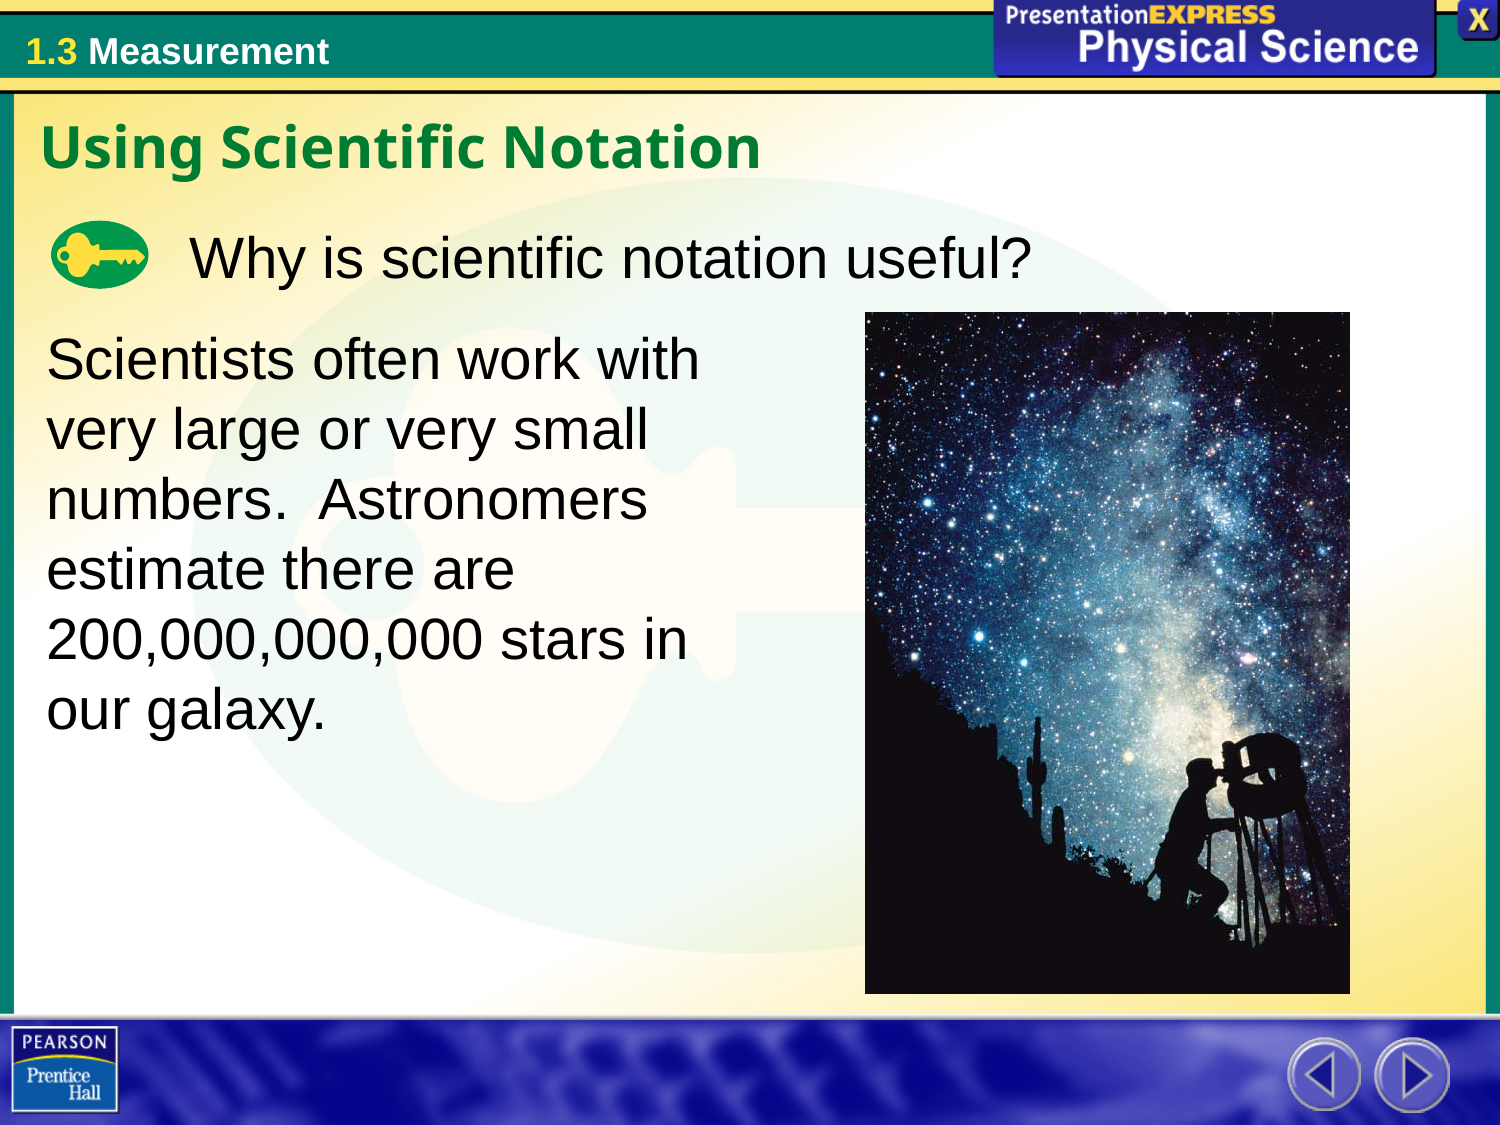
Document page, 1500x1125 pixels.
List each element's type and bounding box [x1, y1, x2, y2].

list [19, 96, 1481, 1013]
picture [0, 0, 1500, 1125]
